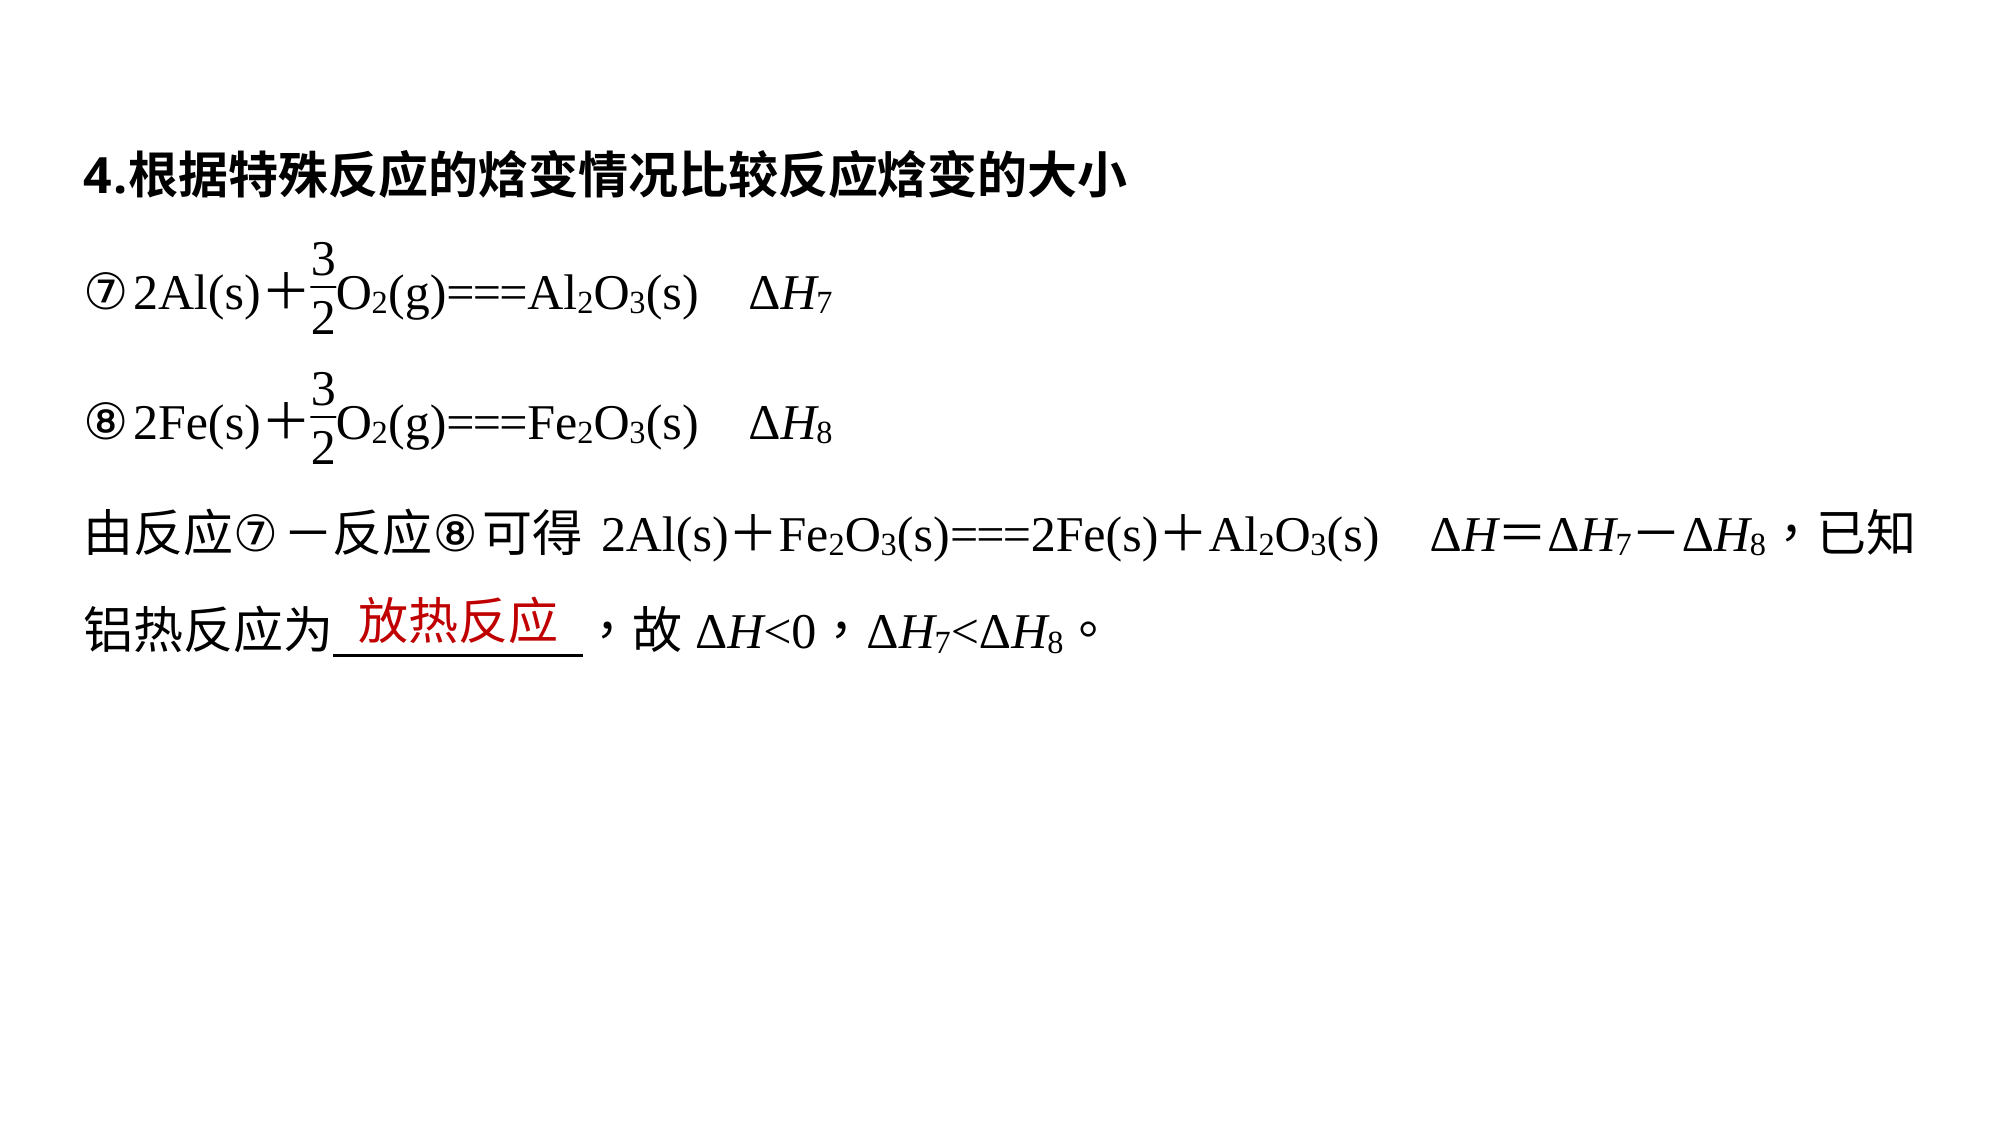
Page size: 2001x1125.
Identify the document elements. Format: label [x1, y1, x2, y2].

text_box [83, 125, 1917, 740]
